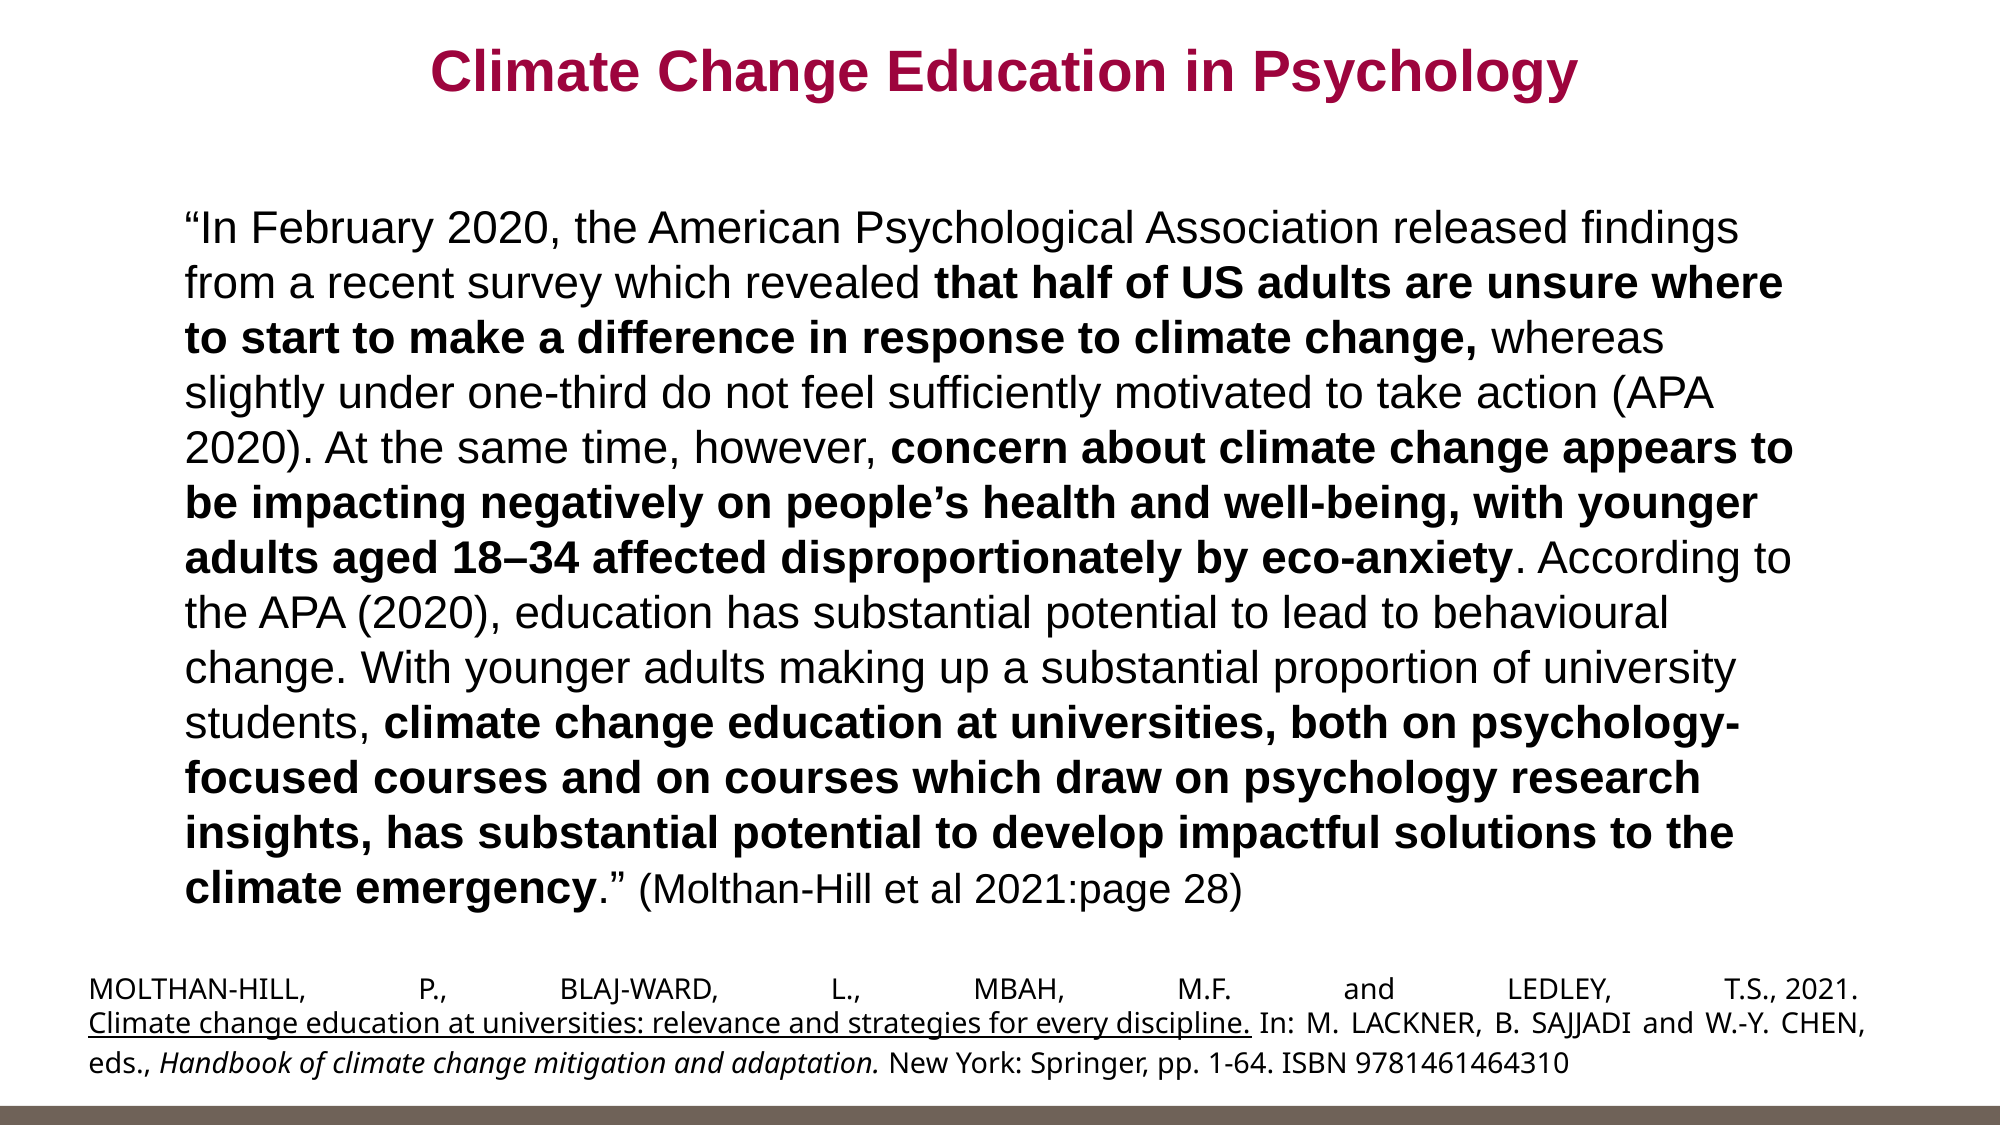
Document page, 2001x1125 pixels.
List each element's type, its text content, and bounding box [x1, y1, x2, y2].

text_box “In February 2020, the American Psychological Association released findings from a recent survey which revealed that half of US adults are unsure where to start to make a difference in response to climate change, whereas slightly under one-third do not feel sufficiently motivated to take action (APA 2020). At the same time, however, concern about climate change appears to be impacting negatively on people’s health and well-being, with younger adults aged 18–34 affected disproportionately by eco-anxiety. According to the APA (2020), education has substantial potential to lead to behavioural change. With younger adults making up a substantial proportion of university students, climate change education at universities, both on psychology-focused courses and on courses which draw on psychology research insights, has substantial potential to develop impactful solutions to the climate emergency.” (Molthan-Hill et al 2021:page 28) [169, 190, 1830, 920]
text_box MOLTHAN-HILL, P., BLAJ-WARD, L., MBAH, M.F. and LEDLEY, T.S., 2021. Climate change education at universities: relevance and strategies for every discipline. In: M. LACKNER, B. SAJJADI and W.-Y. CHEN, eds., Handbook of climate change mitigation and adaptation. New York: Springer, pp. 1-64. ISBN 9781461464310 [88, 967, 1867, 1079]
text_box Climate Change Education in Psychology [0, 25, 2000, 111]
